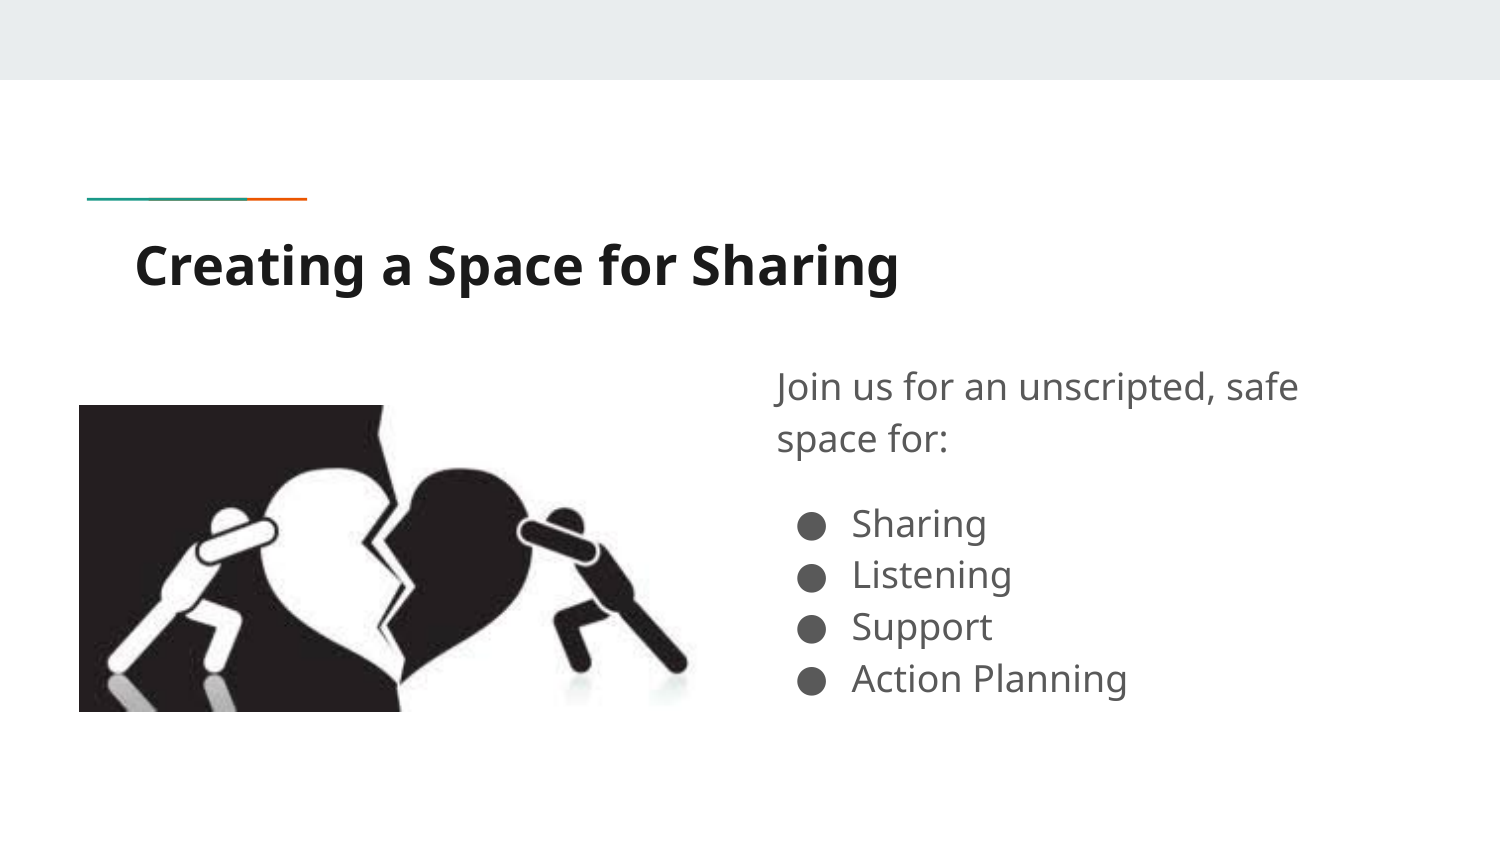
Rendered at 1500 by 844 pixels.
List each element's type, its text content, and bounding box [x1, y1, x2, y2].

picture [79, 405, 714, 713]
title Creating a Space for Sharing [119, 216, 1381, 305]
list Join us for an unscripted, safe space for: Sharing Listening Support Action Planning [761, 341, 1381, 712]
